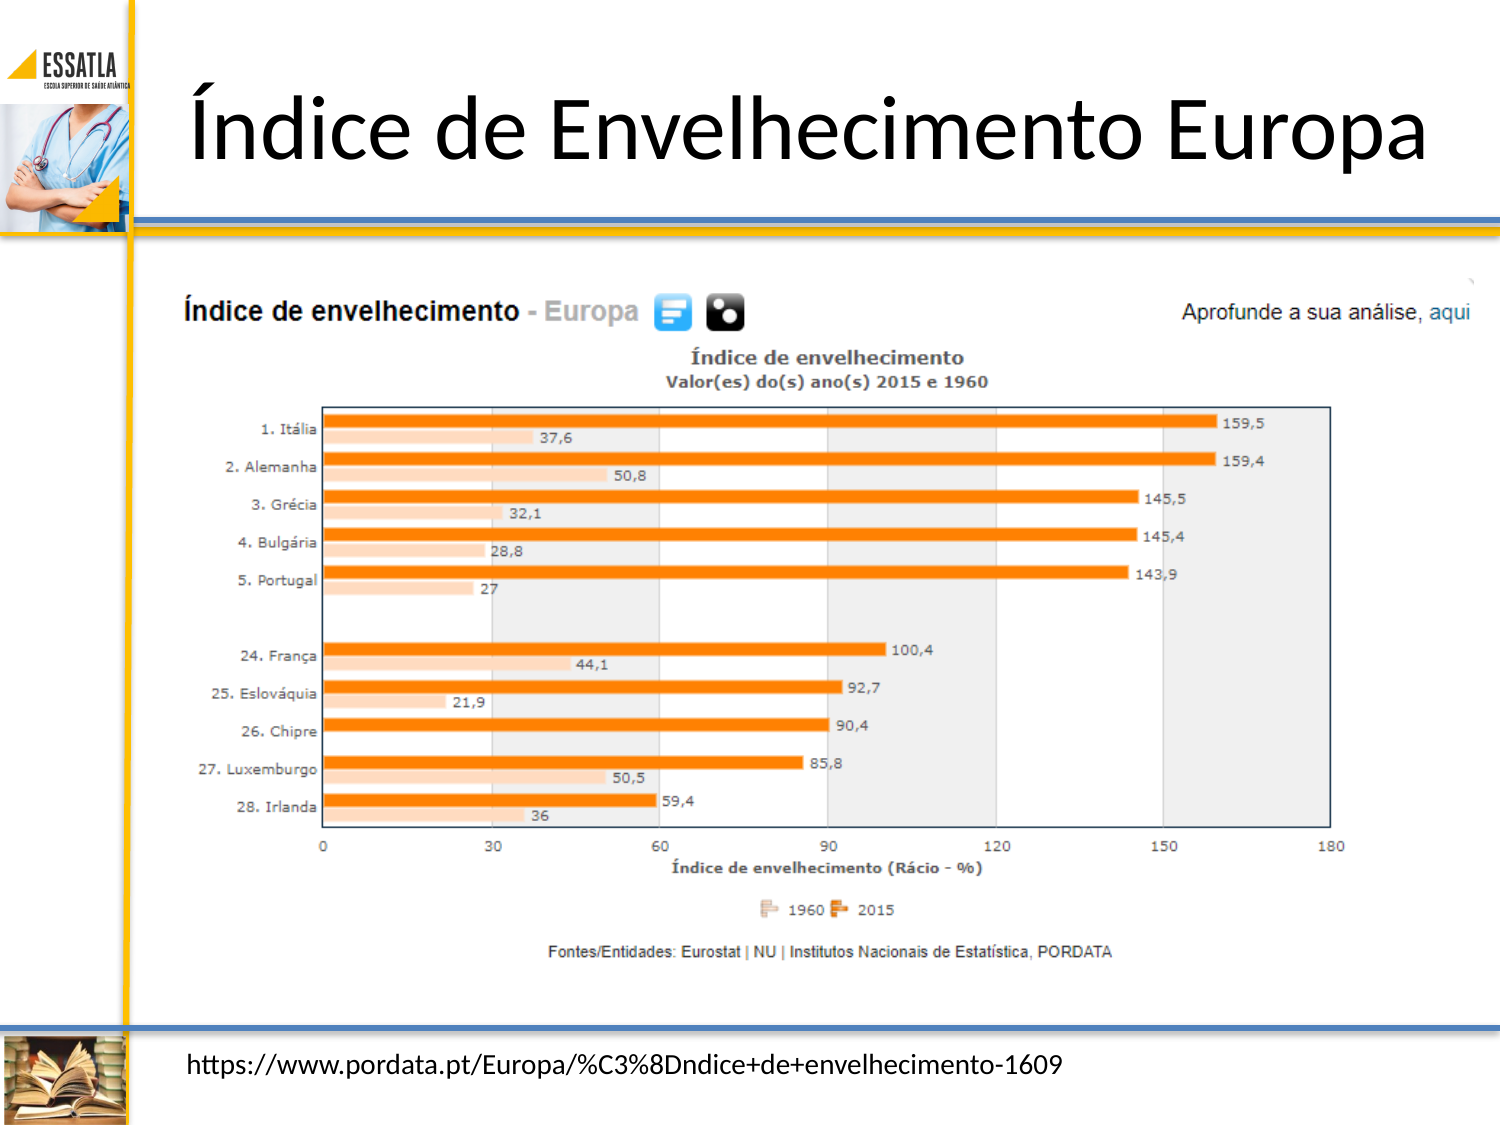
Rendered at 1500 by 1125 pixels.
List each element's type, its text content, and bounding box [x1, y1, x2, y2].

text_box https://www.pordata.pt/Europa/%C3%8Dndice+de+envelhecimento-1609 [171, 1037, 1294, 1088]
picture [0, 104, 129, 232]
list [171, 278, 1475, 977]
picture [4, 1036, 126, 1125]
picture [0, 42, 138, 100]
title Índice de Envelhecimento Europa [170, 29, 1450, 217]
